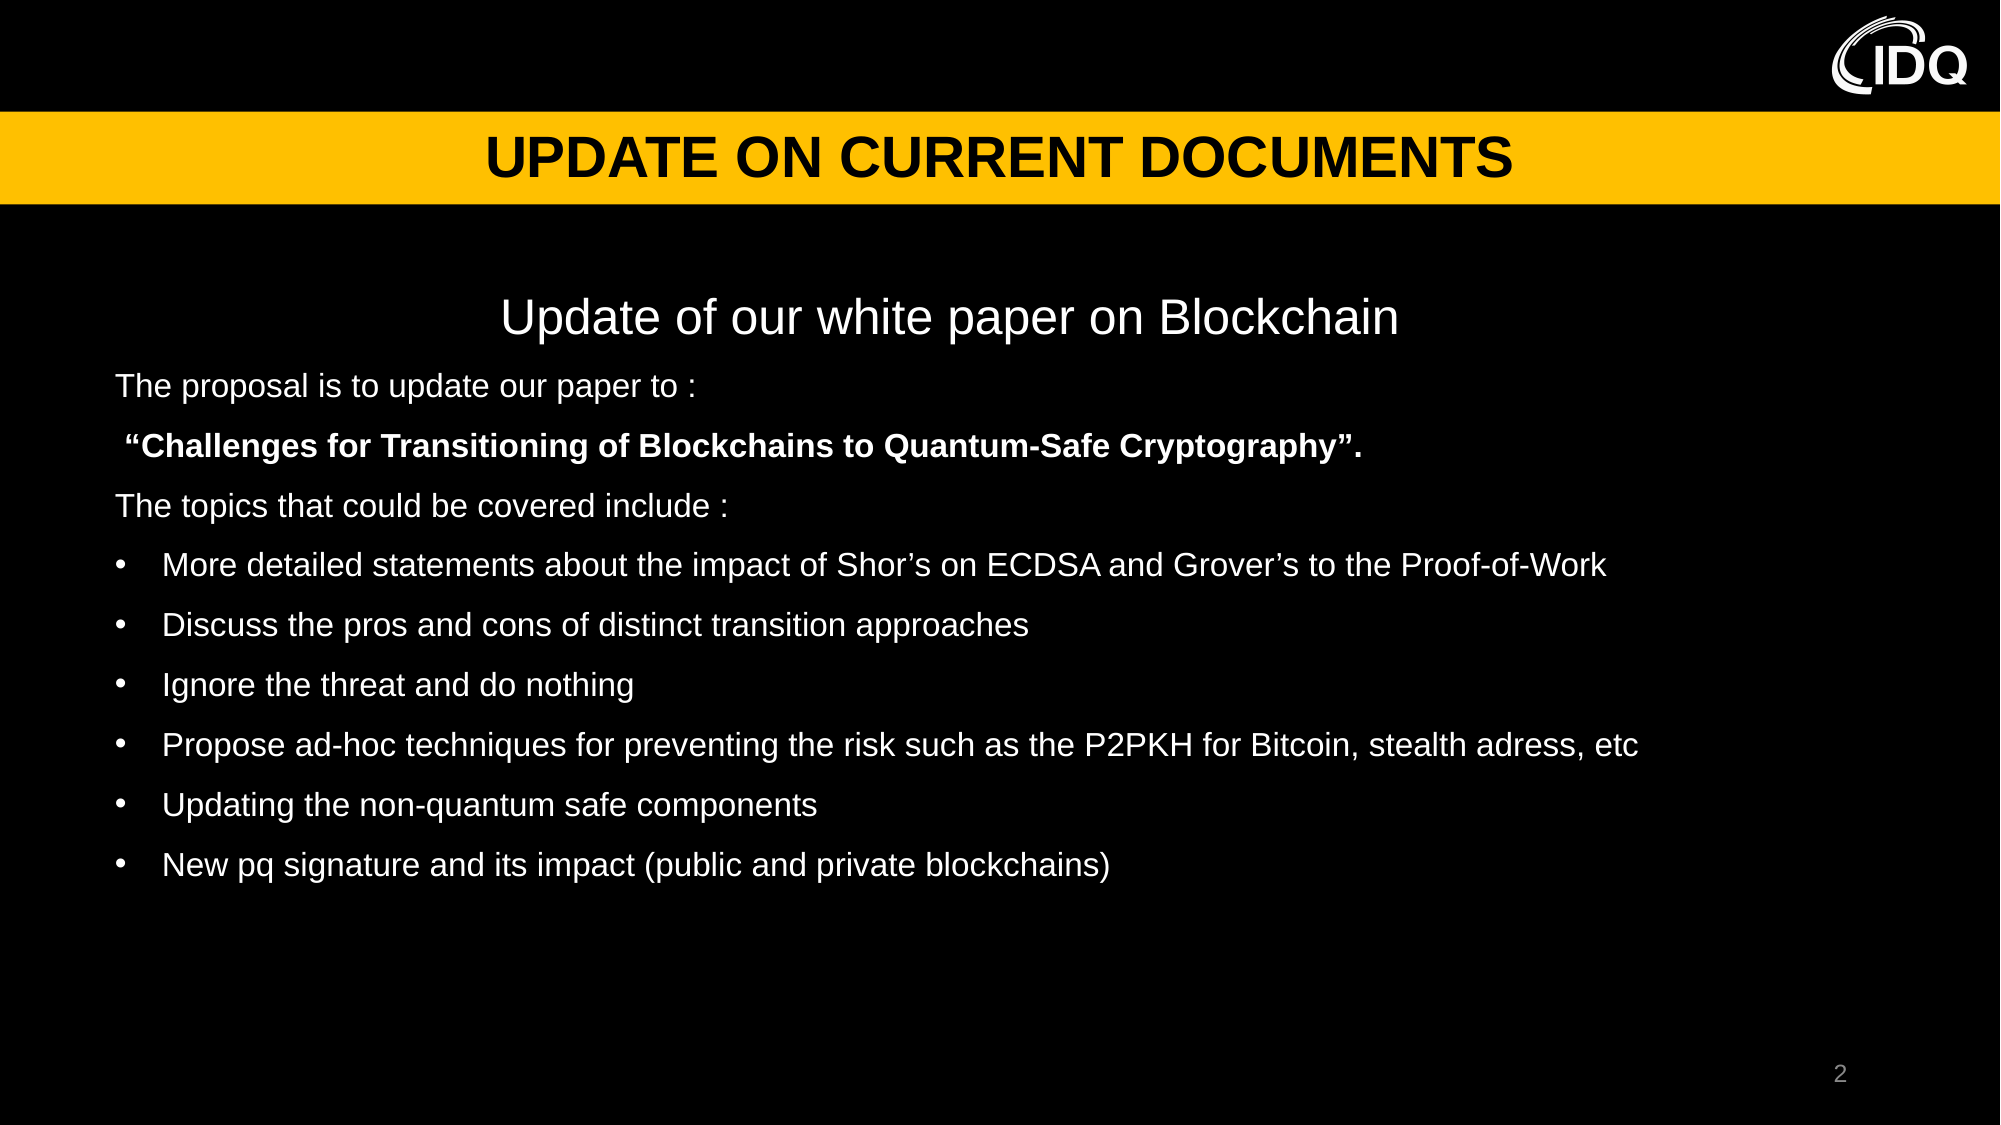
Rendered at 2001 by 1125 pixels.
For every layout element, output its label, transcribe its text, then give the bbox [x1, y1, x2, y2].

slide_number 2 [1412, 1042, 1863, 1103]
list Update on current documents [0, 111, 2000, 205]
text_box Update of our white paper on Blockchain The proposal is to update our paper to : “Challenges for Transitioning of Blockchains to Quantum-Safe Cryptography”. The topics that could be covered include : More detailed statements about the impact of Shor’s on ECDSA and Grover’s to the Proof-of-Work Discuss the pros and cons of distinct transition approaches Ignore the threat and do nothing Propose ad-hoc techniques for preventing the risk such as the P2PKH for Bitcoin, stealth adress, etc Updating the non-quantum safe components New pq signature and its impact (public and private blockchains) [100, 246, 1800, 1011]
picture [1827, 13, 1973, 99]
